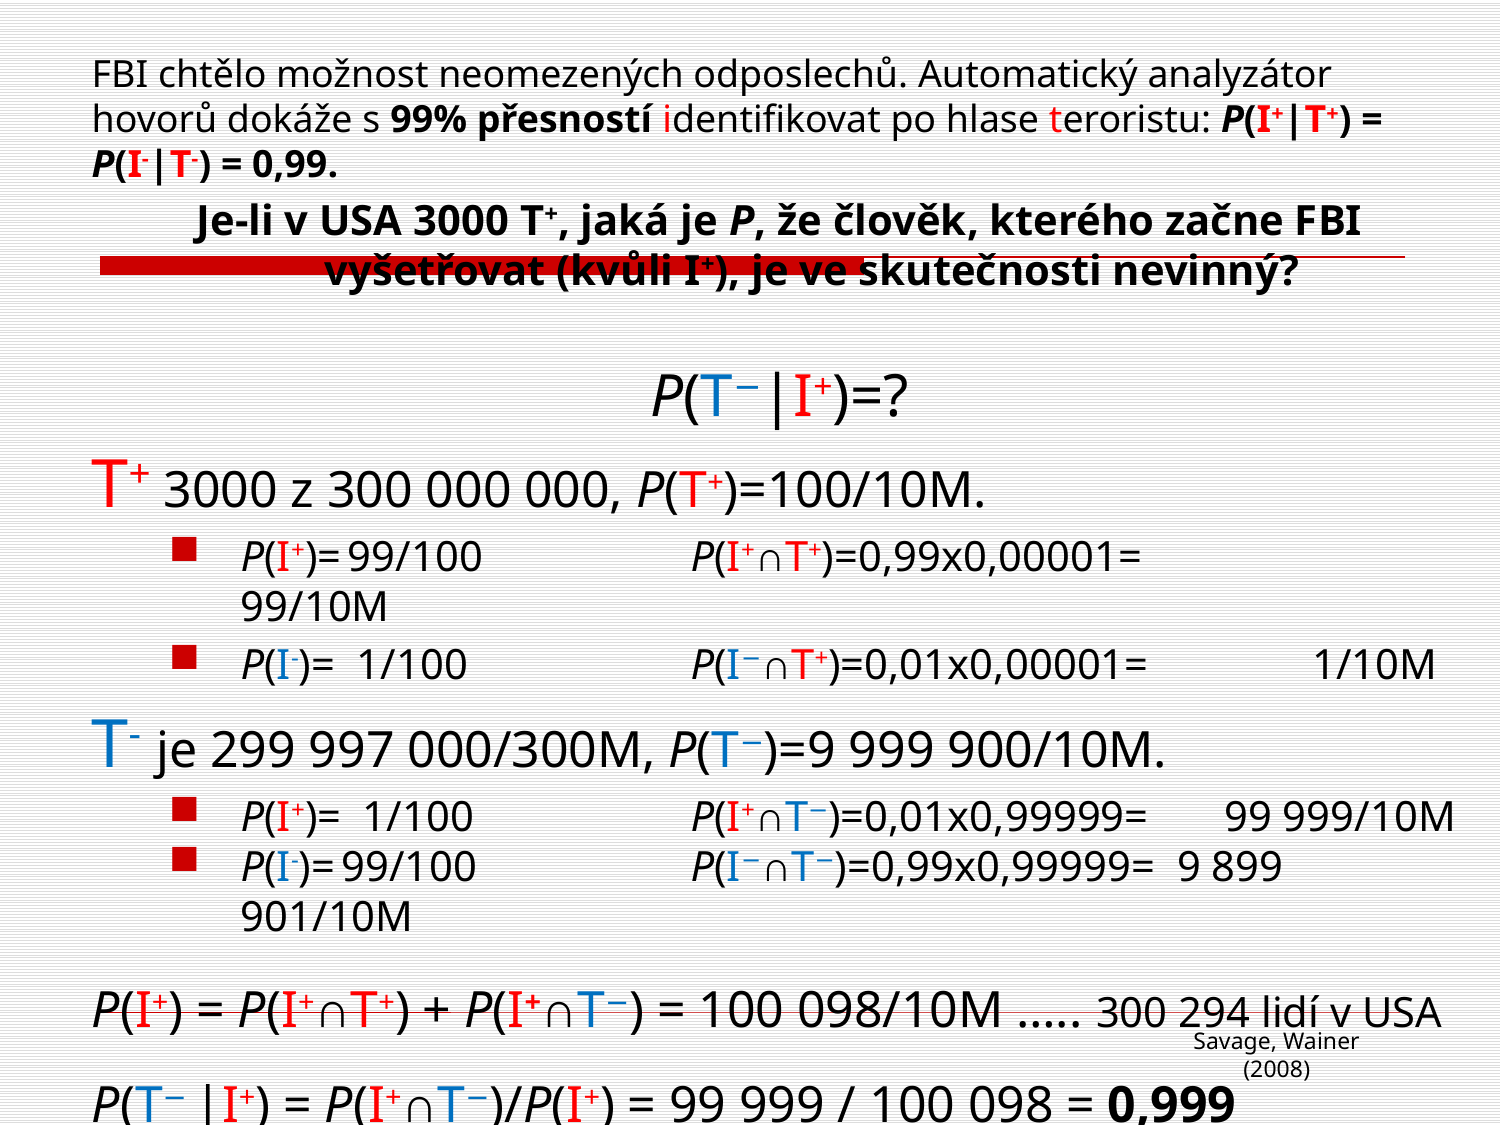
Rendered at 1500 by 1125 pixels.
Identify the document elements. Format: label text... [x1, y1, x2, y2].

list FBI chtělo možnost neomezených odposlechů. Automatický analyzátor hovorů dokáže s 99% přesností identifikovat po hlase teroristu: P(I+|T+) = P(I-|T-) = 0,99. Je-li v USA 3000 T+, jaká je P, že člověk, kterého začne FBI vyšetřovat (kvůli I+), je ve skutečnosti nevinný? P(T−|I+)=? T+ 3000 z 300 000 000, P(T+)=100/10M. P(I+)= 99/100 P(I+∩T+)=0,99x0,00001= 99/10M P(I-)= 1/100 P(I−∩T+)=0,01x0,00001= 1/10M T- je 299 997 000/300M, P(T−)=9 999 900/10M. P(I+)= 1/100 P(I+∩T−)=0,01x0,99999= 99 999/10M P(I-)= 99/100 P(I−∩T−)=0,99x0,99999= 9 899 901/10M P(I+) = P(I+∩T+) + P(I+∩T−) = 100 098/10M ….. 300 294 lidí v USA P(T− |I+) = P(I+∩T−)/P(I+) = 99 999 / 100 098 = 0,999 [76, 42, 1483, 1083]
text_box Savage, Wainer (2008) [1148, 1019, 1406, 1090]
